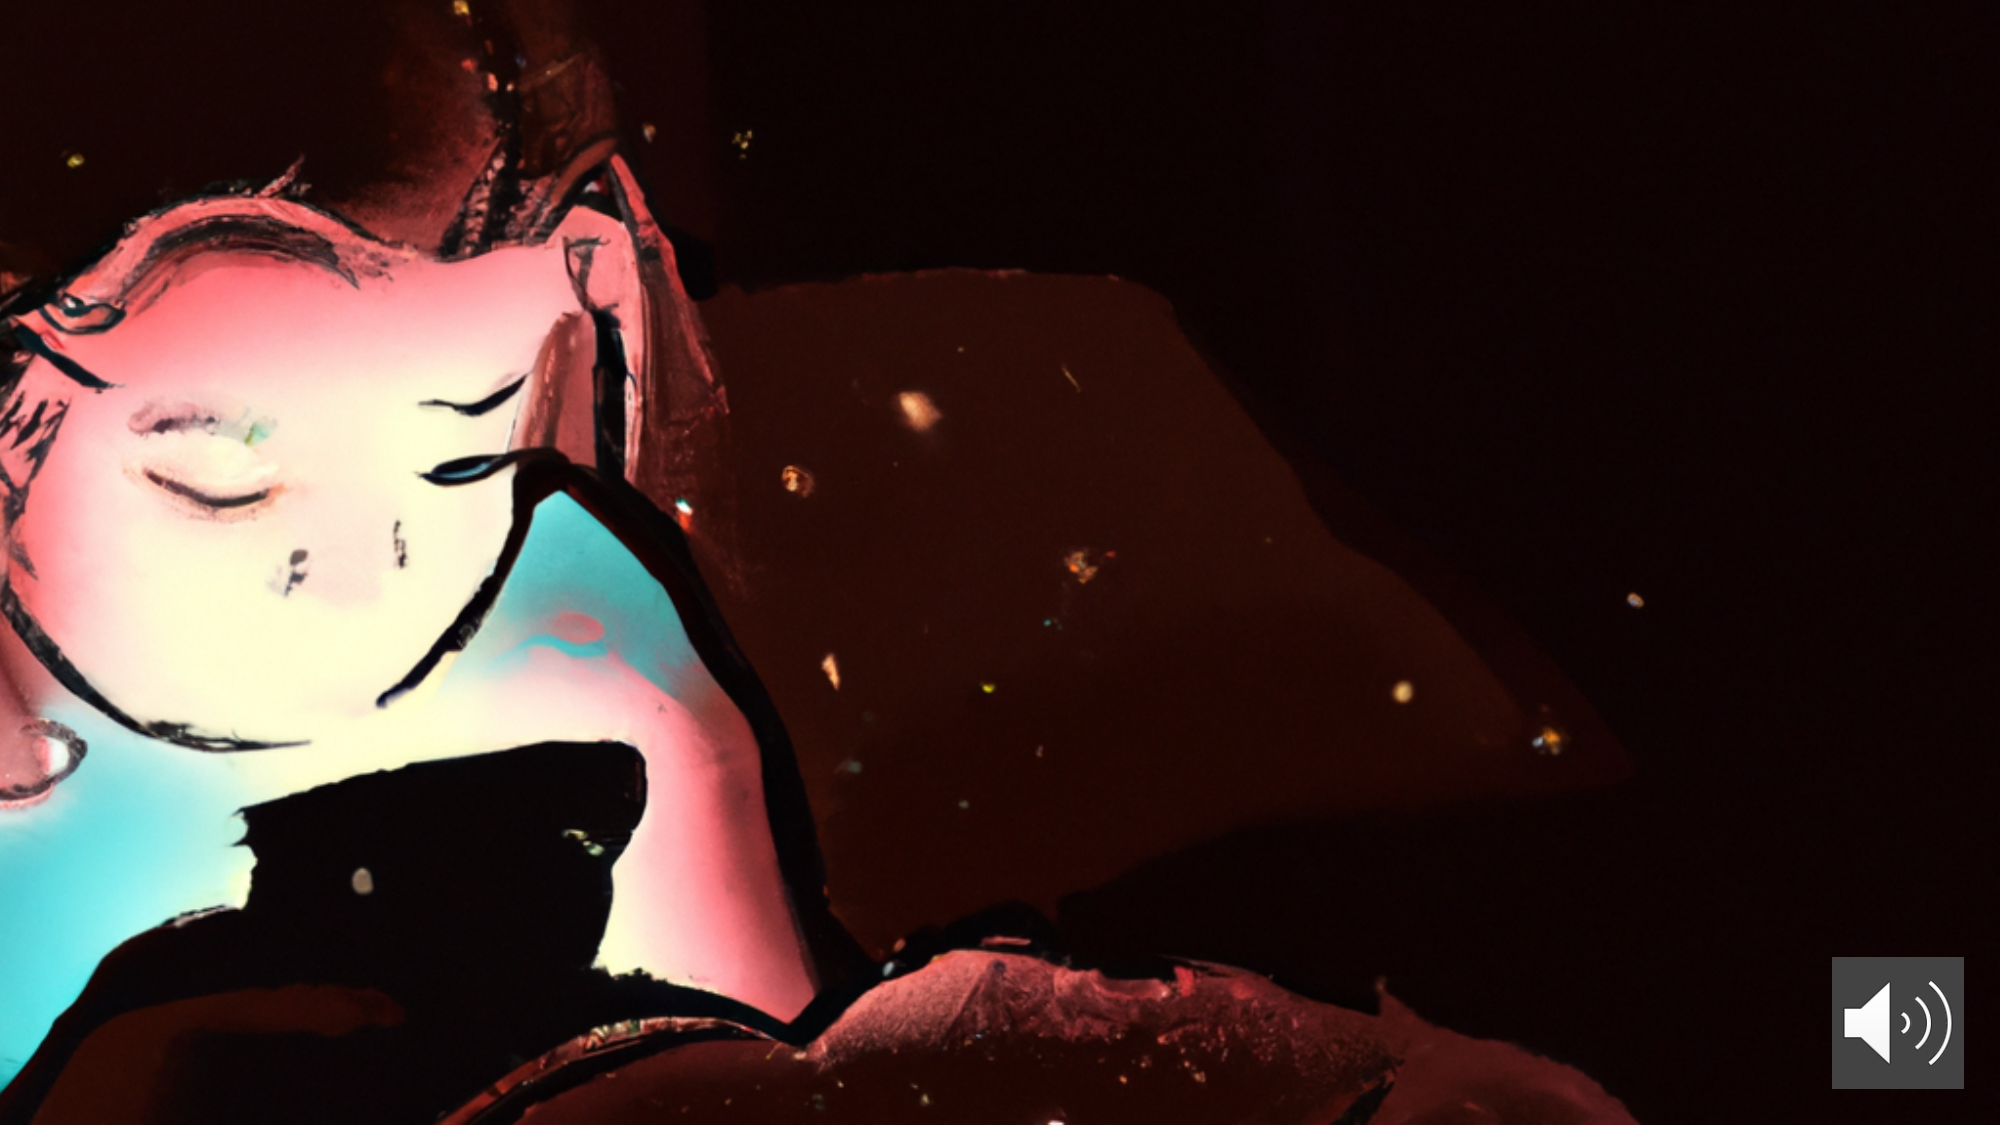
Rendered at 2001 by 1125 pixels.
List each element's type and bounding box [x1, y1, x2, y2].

list [0, 0, 2000, 1125]
picture [1831, 956, 1965, 1090]
